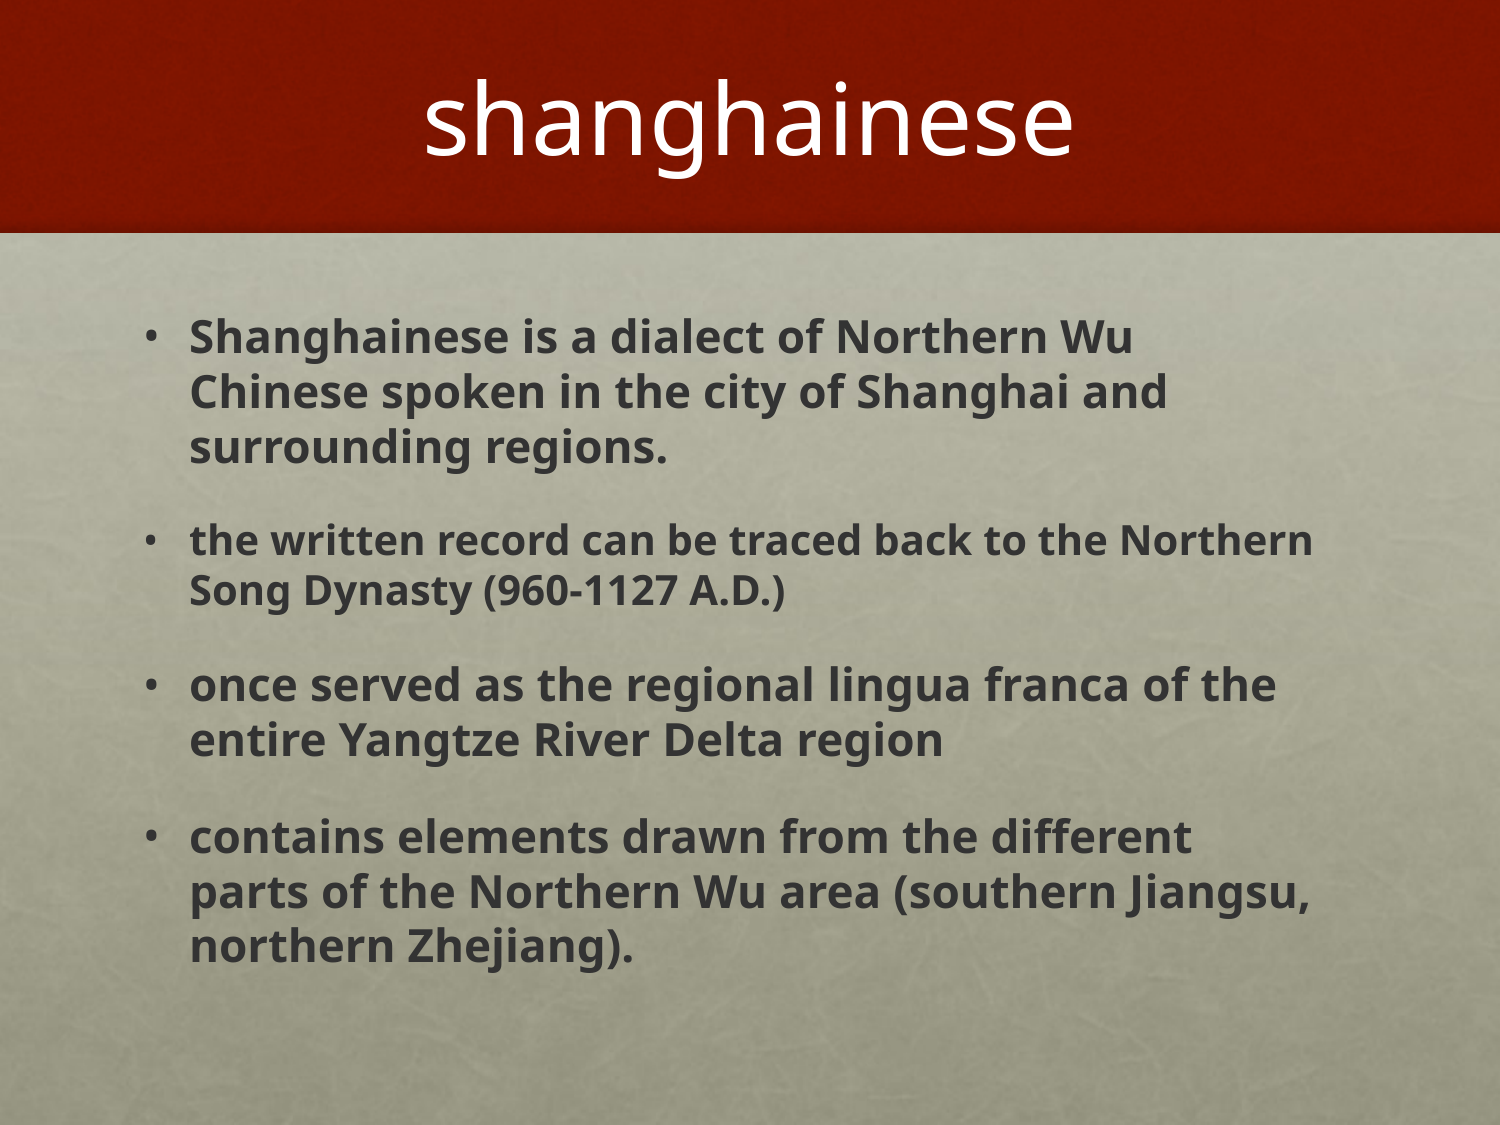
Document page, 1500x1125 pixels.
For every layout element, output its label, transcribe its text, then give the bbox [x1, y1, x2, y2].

picture [0, 214, 1500, 1125]
title shanghainese [127, 10, 1372, 221]
list Shanghainese is a dialect of Northern Wu Chinese spoken in the city of Shanghai and surrounding regions. the written record can be traced back to the Northern Song Dynasty (960-1127 A.D.) once served as the regional lingua franca of the entire Yangtze River Delta region contains elements drawn from the different parts of the Northern Wu area (southern Jiangsu, northern Zhejiang). [127, 299, 1340, 1034]
